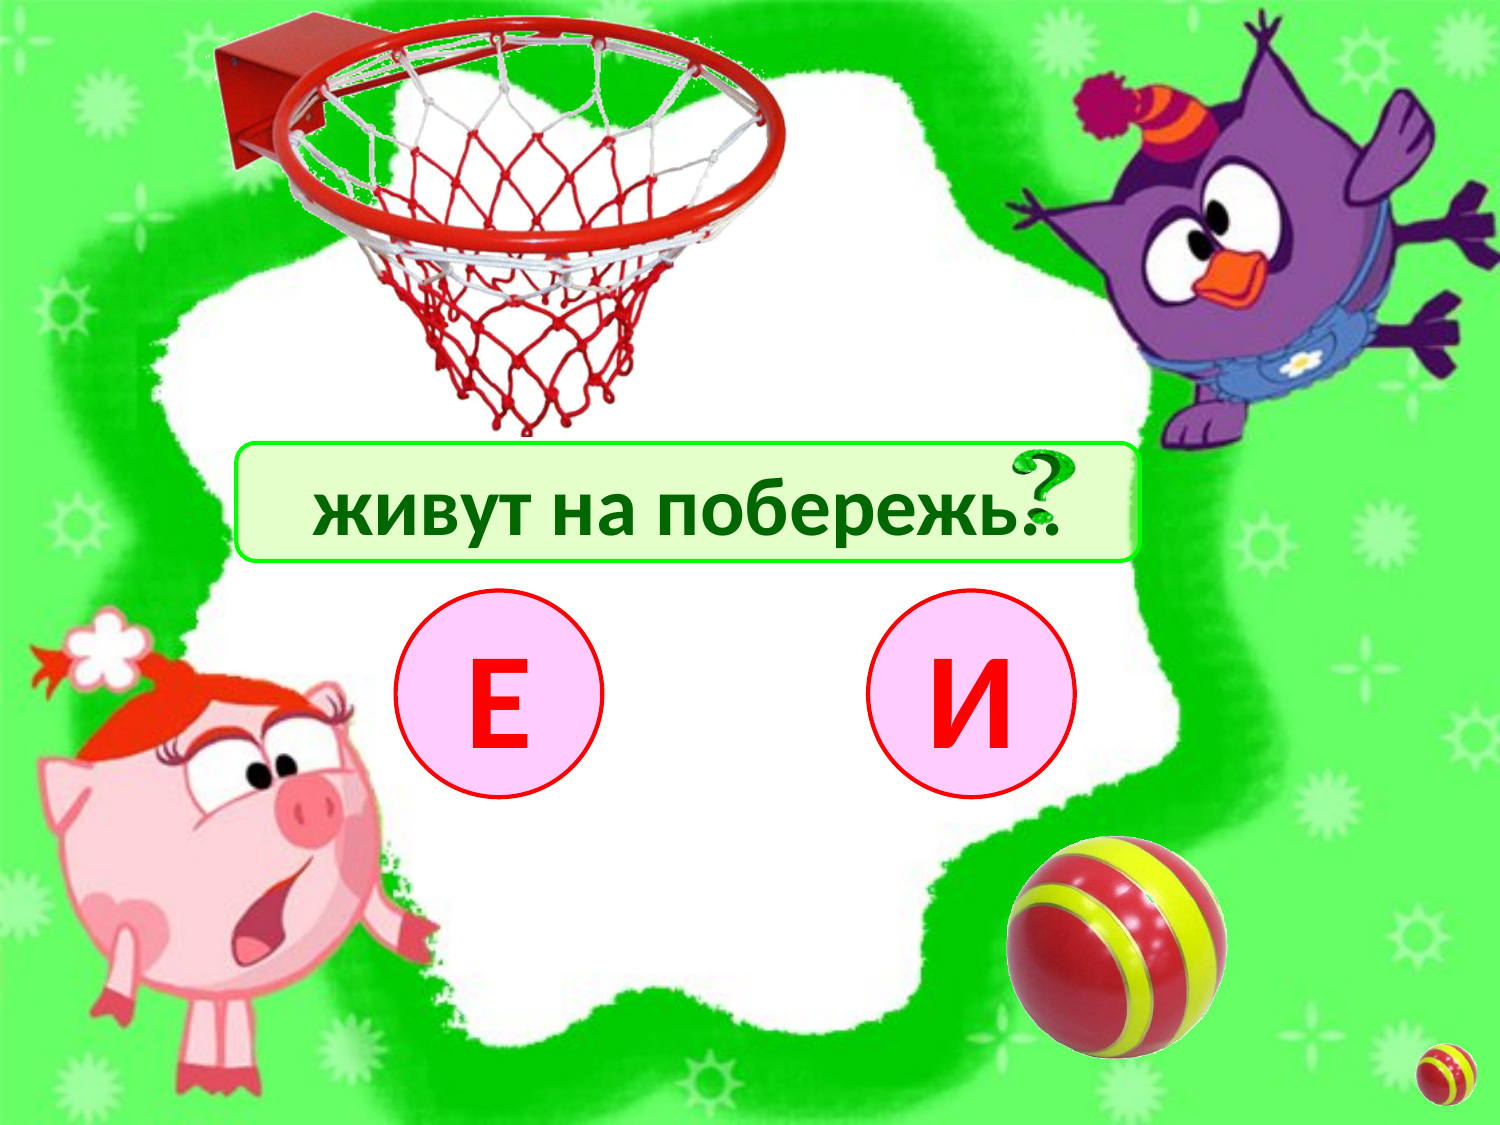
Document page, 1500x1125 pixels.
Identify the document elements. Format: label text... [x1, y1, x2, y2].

picture [0, 0, 1500, 1125]
text_box И [865, 588, 1077, 800]
text_box Е [393, 588, 605, 800]
text_box живут на побережь.. [234, 440, 1142, 564]
